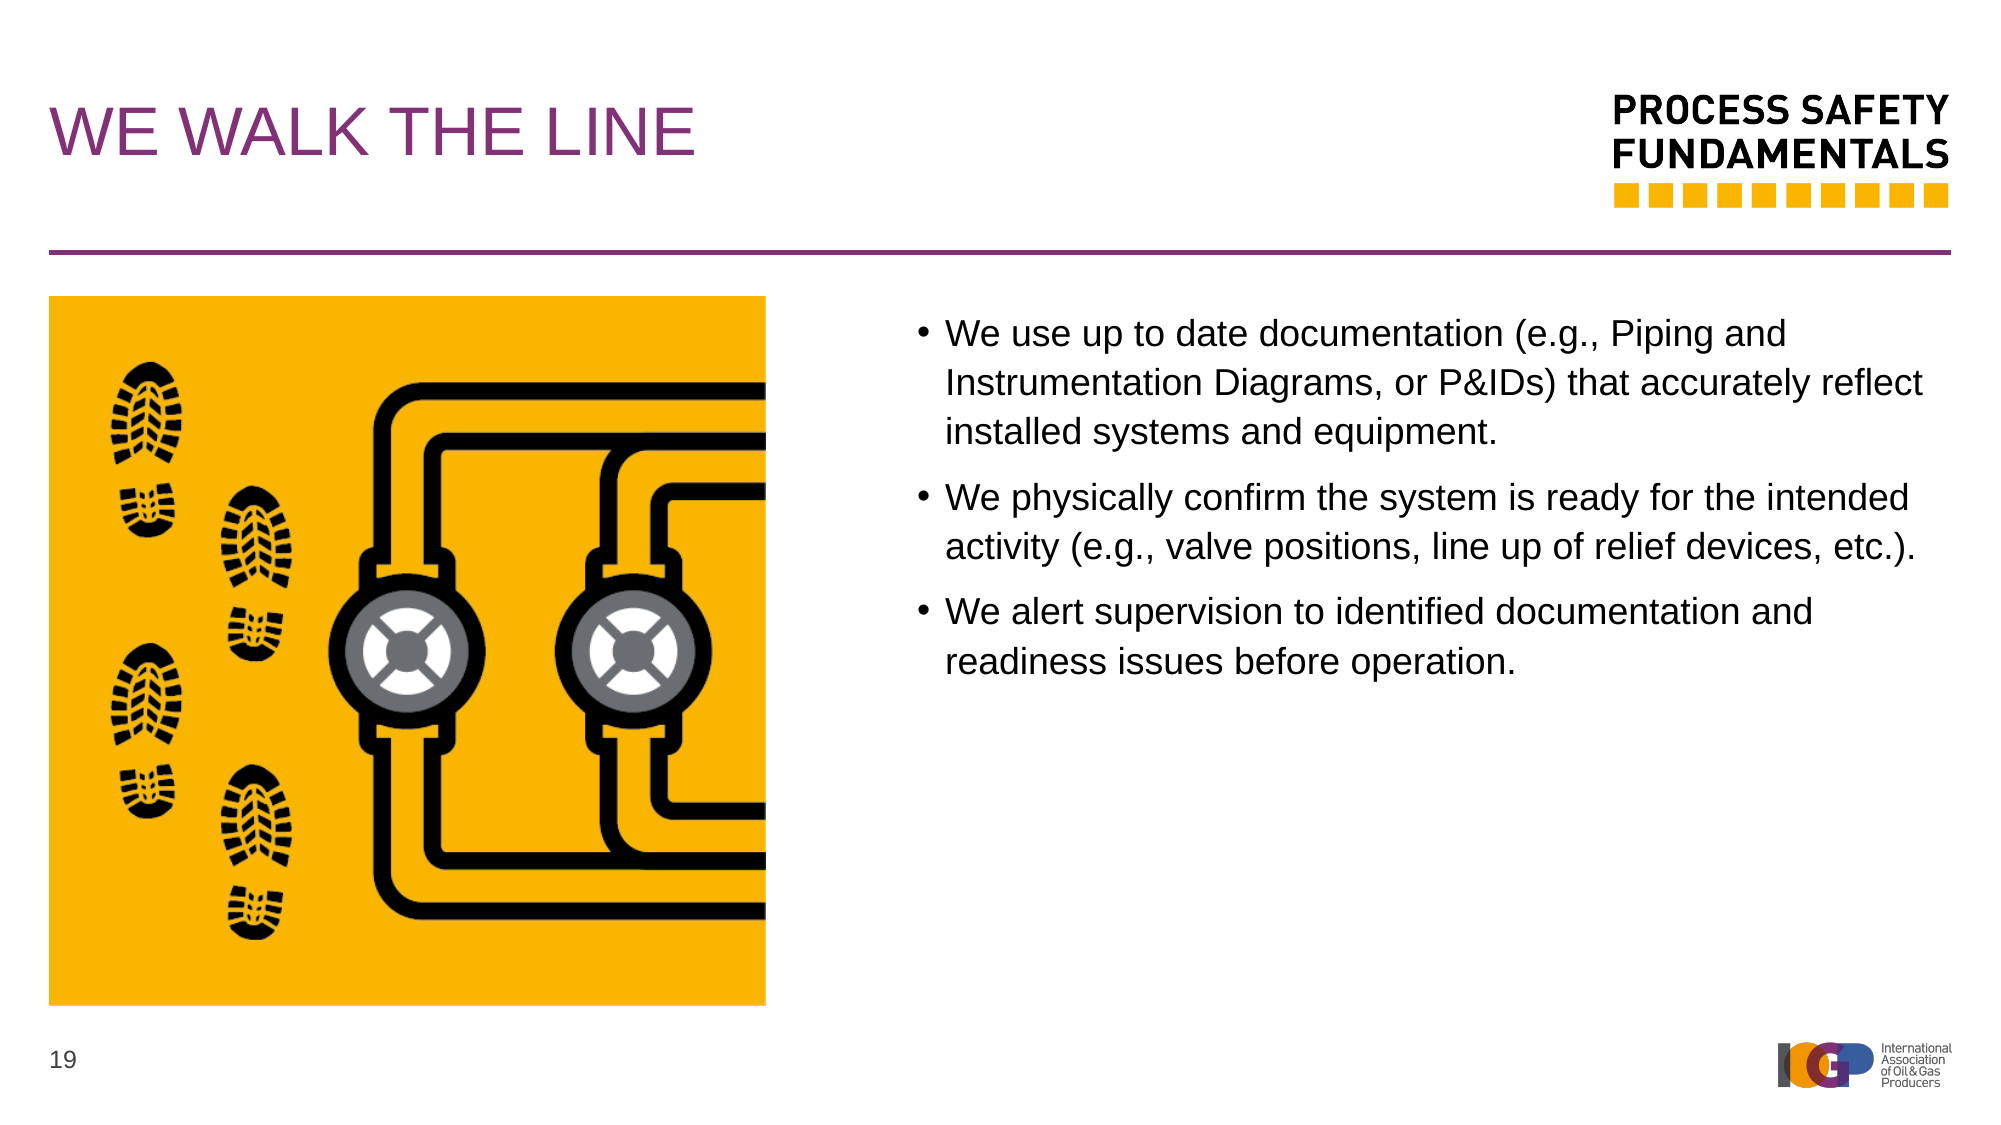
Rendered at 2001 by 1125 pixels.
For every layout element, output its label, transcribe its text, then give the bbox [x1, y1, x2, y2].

title WE WALK THE LINE [49, 88, 1601, 238]
list We use up to date documentation (e.g., Piping and Instrumentation Diagrams, or P&IDs) that accurately reflect installed systems and equipment. We physically confirm the system is ready for the intended activity (e.g., valve positions, line up of relief devices, etc.). We alert supervision to identified documentation and readiness issues before operation. [917, 296, 1930, 1006]
picture [49, 296, 766, 1006]
picture [1610, 88, 1951, 208]
picture [1766, 1031, 1964, 1099]
